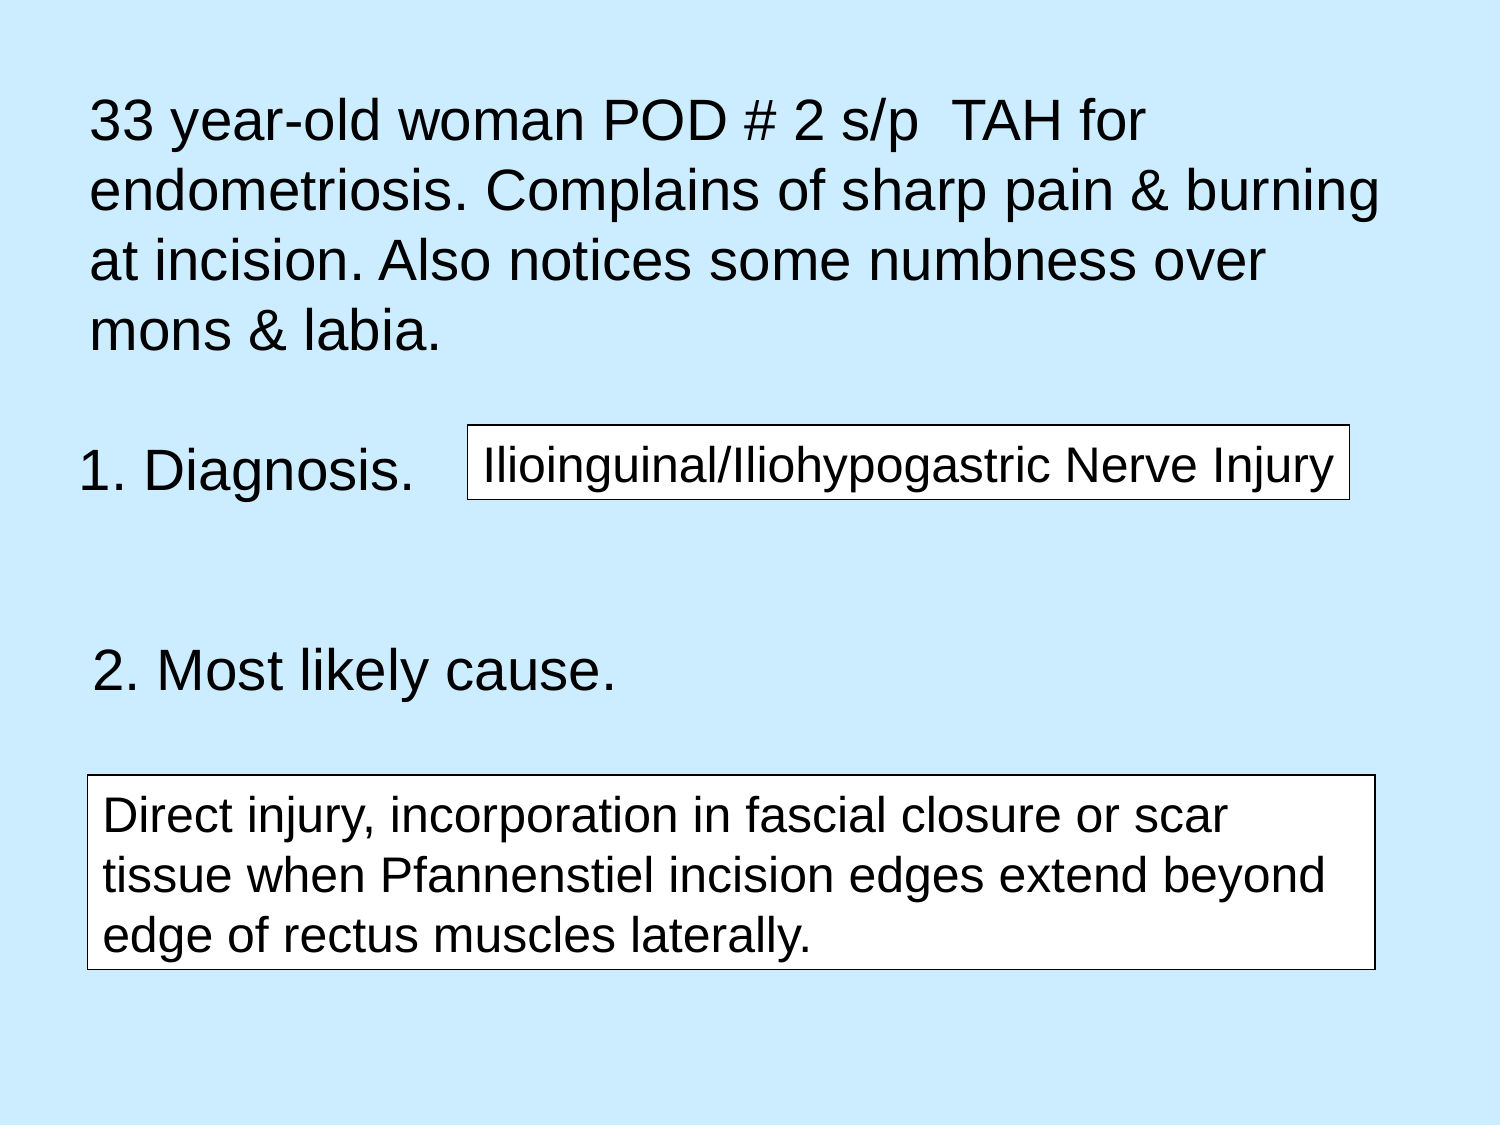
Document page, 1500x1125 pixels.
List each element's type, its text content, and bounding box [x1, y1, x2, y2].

text_box 1. Diagnosis. [64, 425, 432, 510]
text_box Ilioinguinal/Iliohypogastric Nerve Injury [467, 424, 1350, 500]
text_box 2. Most likely cause. [77, 624, 634, 710]
text_box 33 year-old woman POD # 2 s/p TAH for endometriosis. Complains of sharp pain & burning at incision. Also notices some numbness over mons & labia. [74, 74, 1425, 370]
text_box Direct injury, incorporation in fascial closure or scar tissue when Pfannenstiel incision edges extend beyond edge of rectus muscles laterally. [87, 774, 1375, 970]
